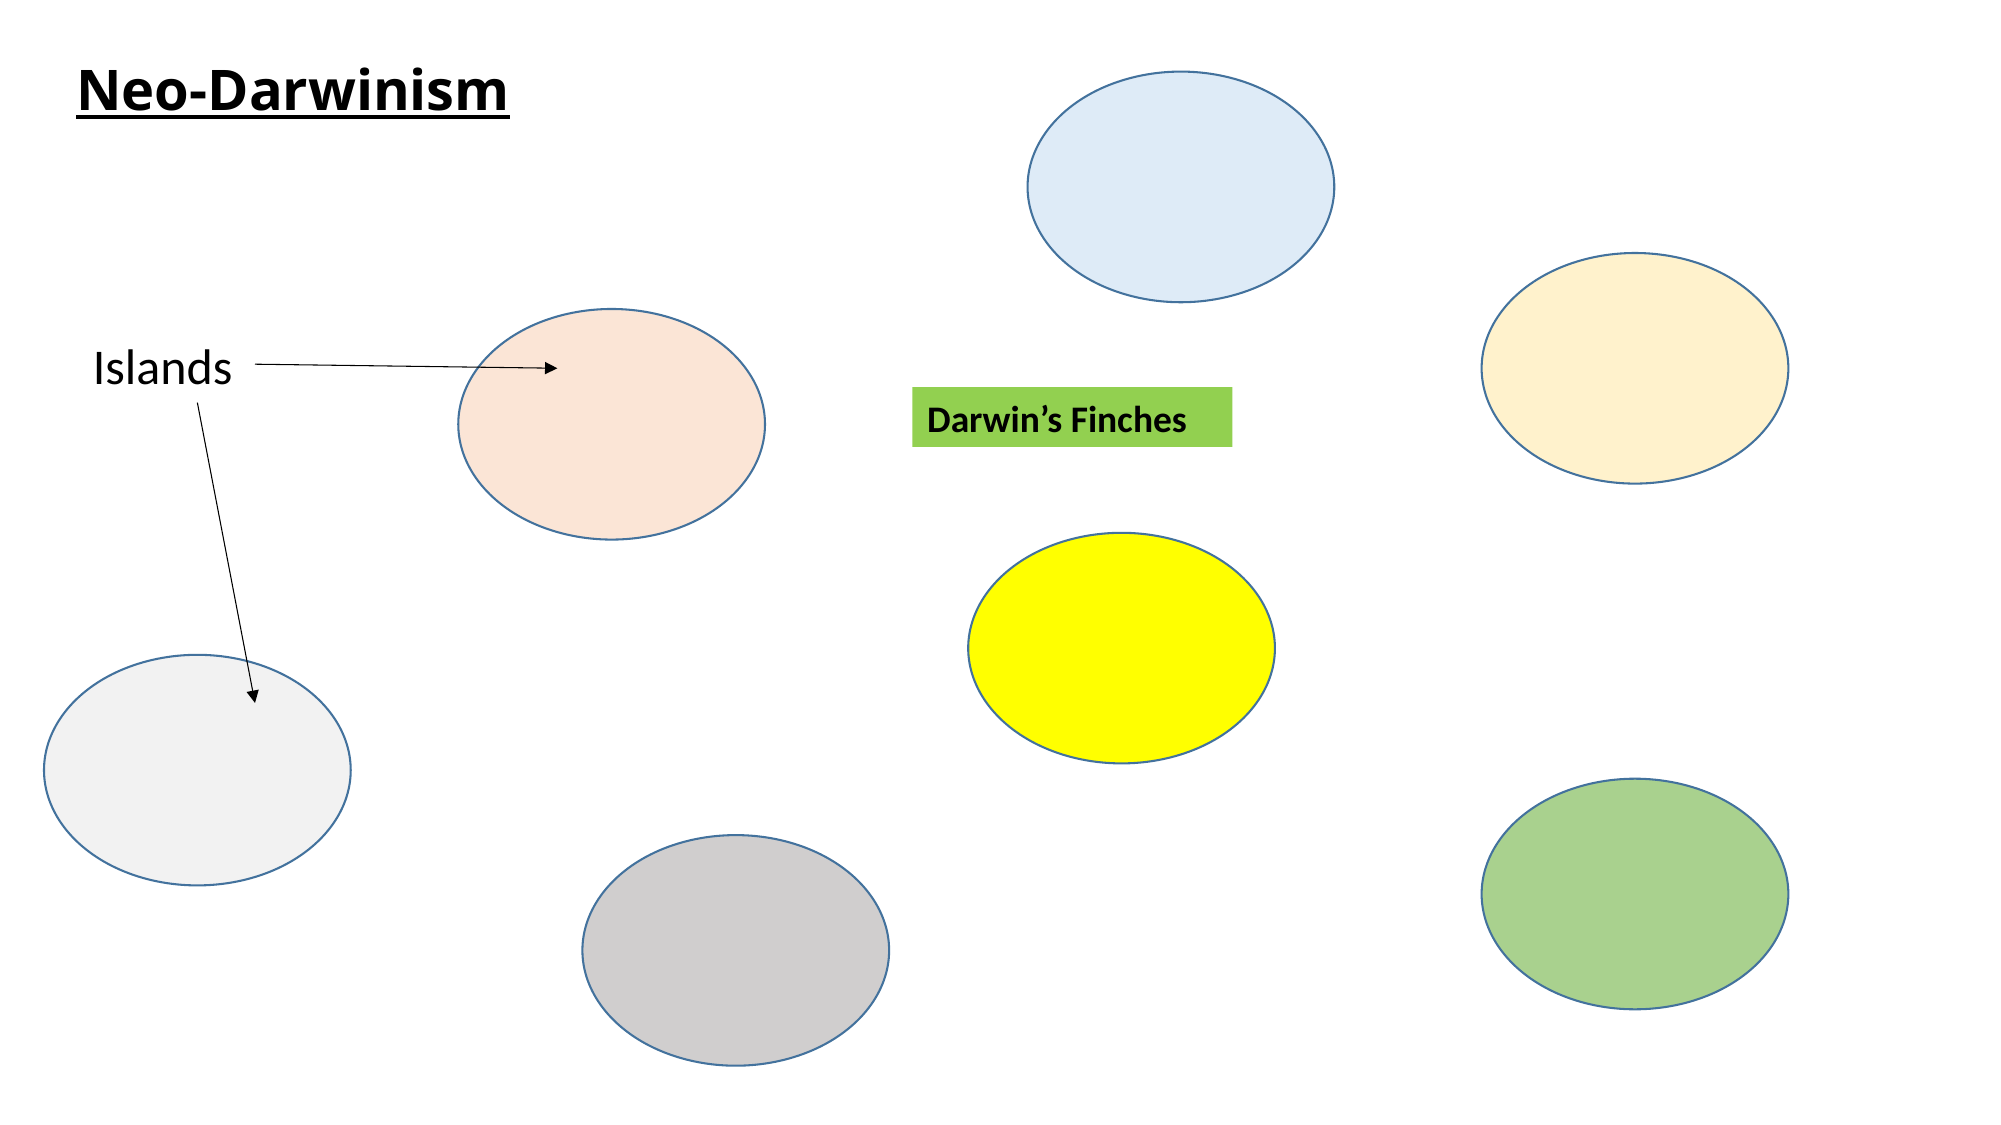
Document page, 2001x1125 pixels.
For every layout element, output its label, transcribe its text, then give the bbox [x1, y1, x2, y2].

text_box [1480, 777, 1790, 1011]
text_box [42, 653, 352, 887]
text_box [1480, 251, 1790, 485]
text_box [967, 531, 1276, 765]
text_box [255, 364, 558, 369]
text_box Darwin’s Finches [912, 387, 1233, 447]
text_box [581, 834, 891, 1067]
text_box Islands [78, 326, 256, 402]
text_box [197, 402, 255, 703]
text_box [1026, 70, 1336, 304]
title Neo-Darwinism [61, 47, 527, 138]
text_box [457, 307, 767, 541]
